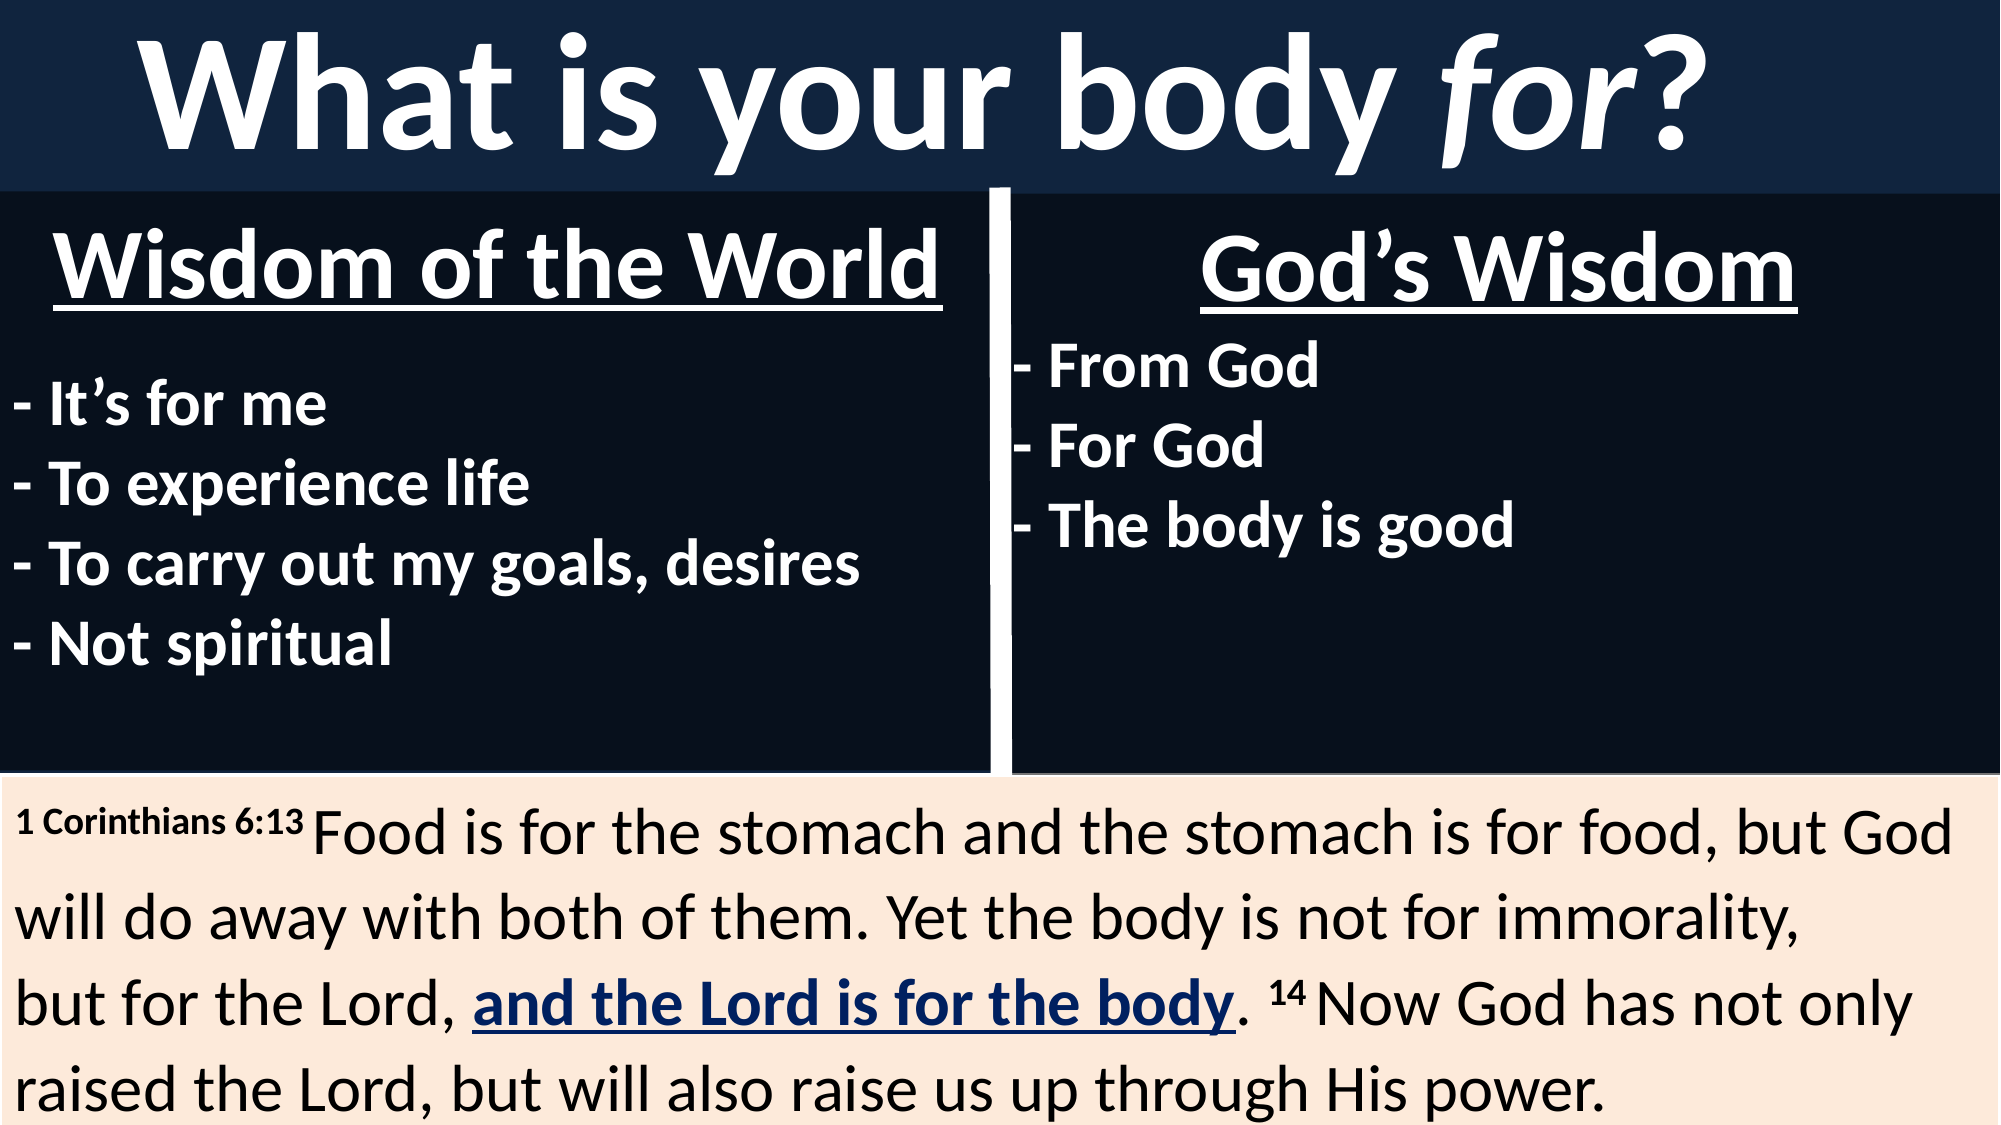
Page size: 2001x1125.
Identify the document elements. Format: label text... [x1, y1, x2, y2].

text_box 1 Corinthians 6:13 Food is for the stomach and the stomach is for food, but God will do away with both of them. Yet the body is not for immorality, but for the Lord, and the Lord is for the body. 14 Now God has not only raised the Lord, but will also raise us up through His power. . [0, 773, 2000, 1125]
text_box Wisdom of the World - It’s for me - To experience life - To carry out my goals, desires - Not spiritual [0, 189, 990, 772]
text_box God’s Wisdom - From God - For God - The body is good [1005, 192, 2000, 777]
text_box What is your body for? [0, 0, 1965, 182]
